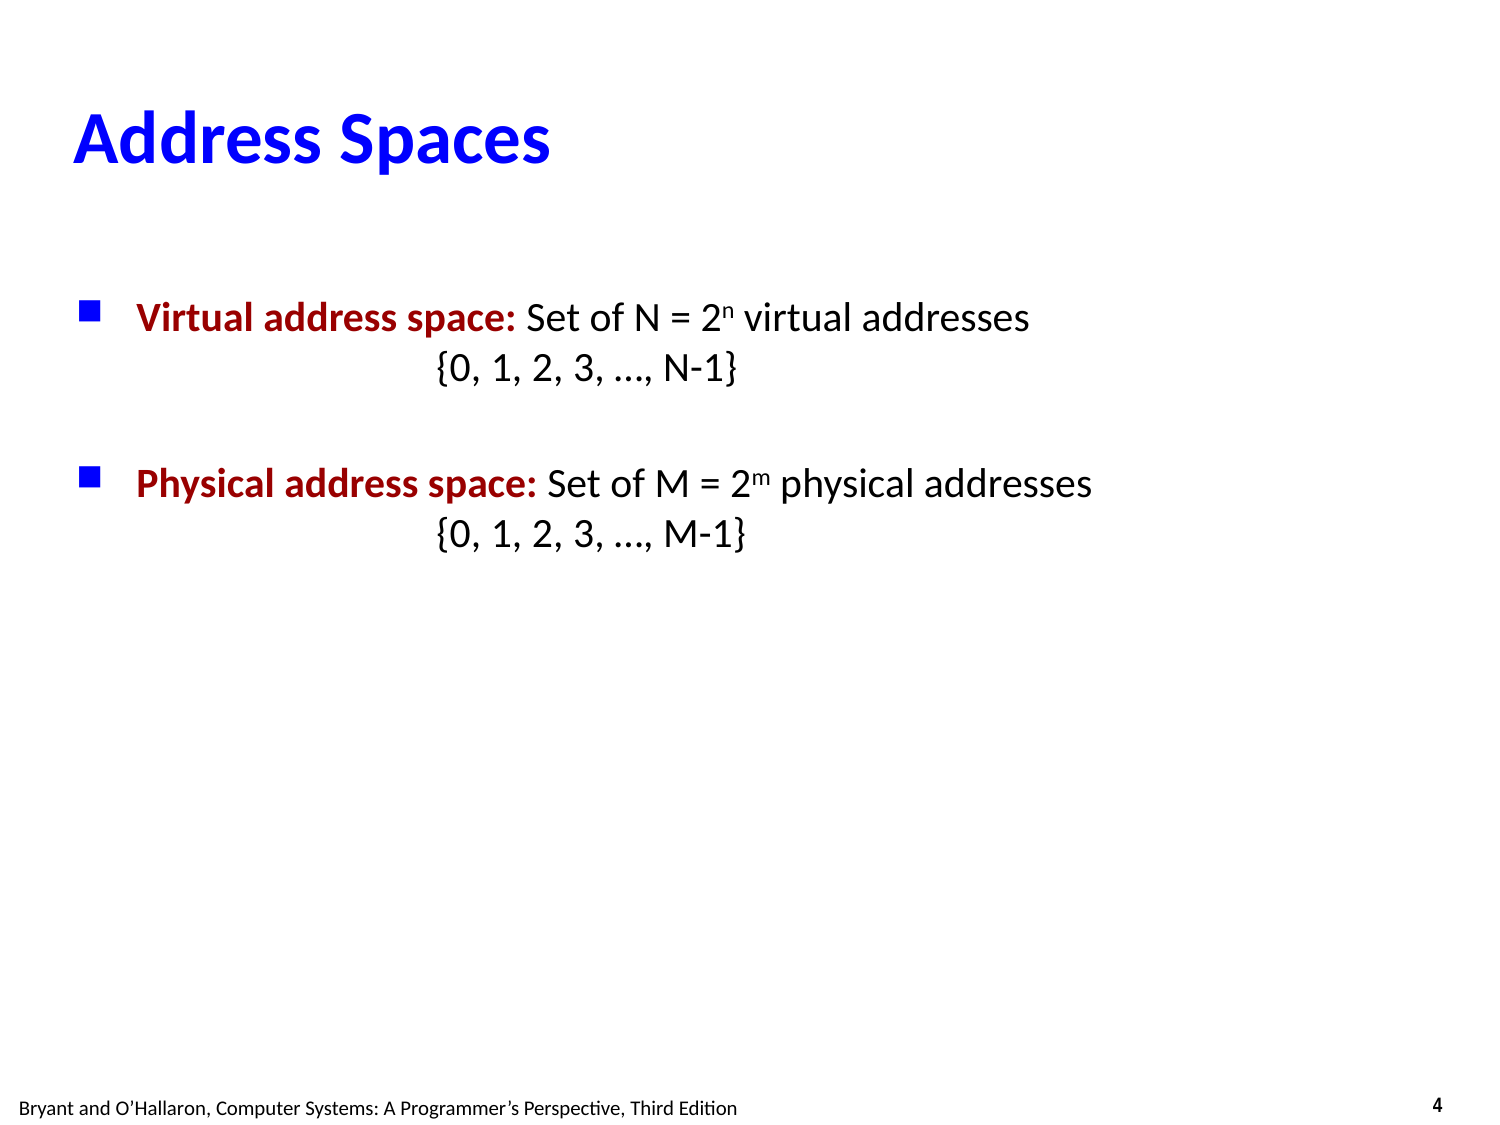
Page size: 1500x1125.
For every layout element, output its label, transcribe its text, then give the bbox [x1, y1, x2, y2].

title Address Spaces [58, 71, 1305, 197]
list Virtual address space: Set of N = 2n virtual addresses {0, 1, 2, 3, …, N-1} Physical address space: Set of M = 2m physical addresses {0, 1, 2, 3, …, M-1} [64, 223, 1426, 1040]
